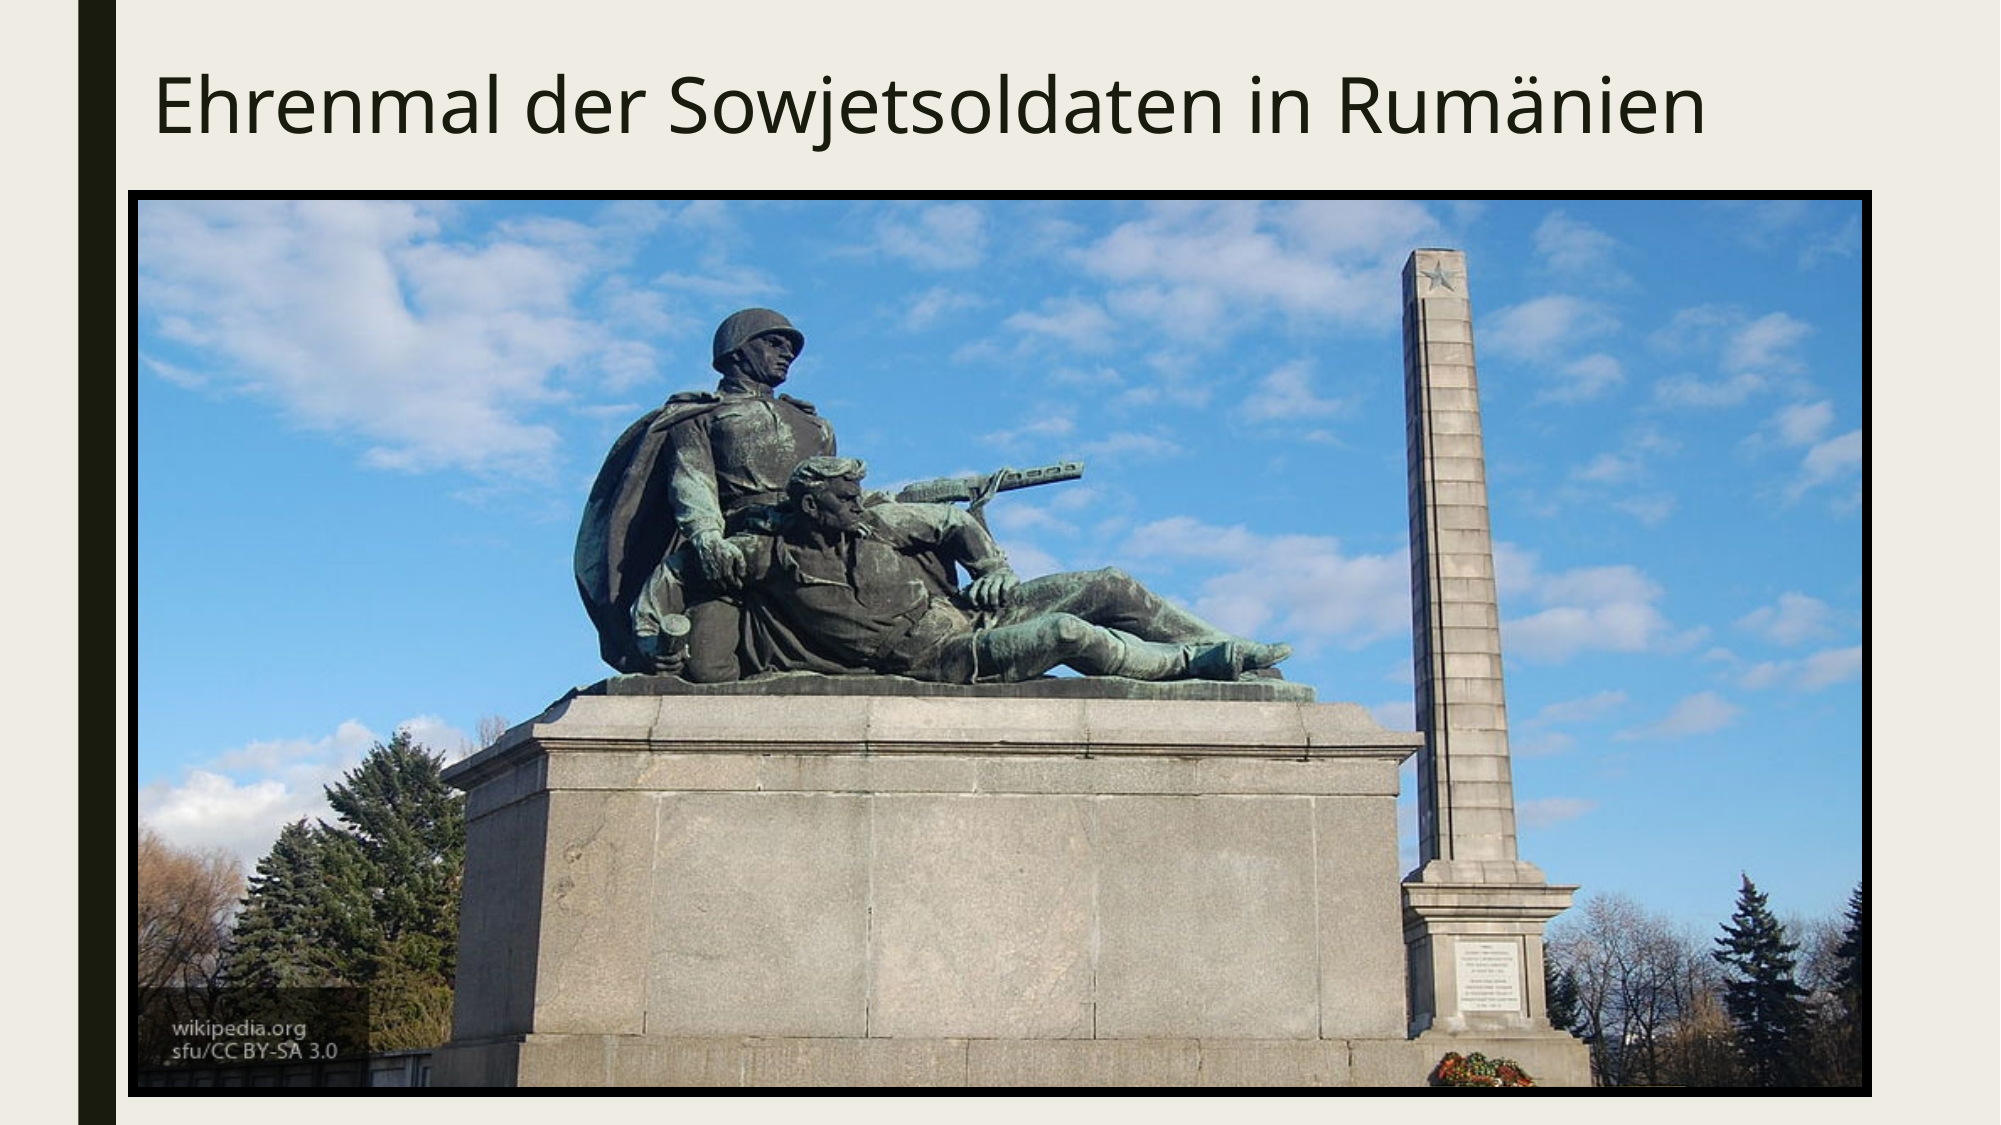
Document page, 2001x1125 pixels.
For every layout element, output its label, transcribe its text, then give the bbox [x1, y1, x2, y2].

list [137, 199, 1863, 1088]
title Ehrenmal der Sowjetsoldaten in Rumänien [137, 59, 1863, 177]
